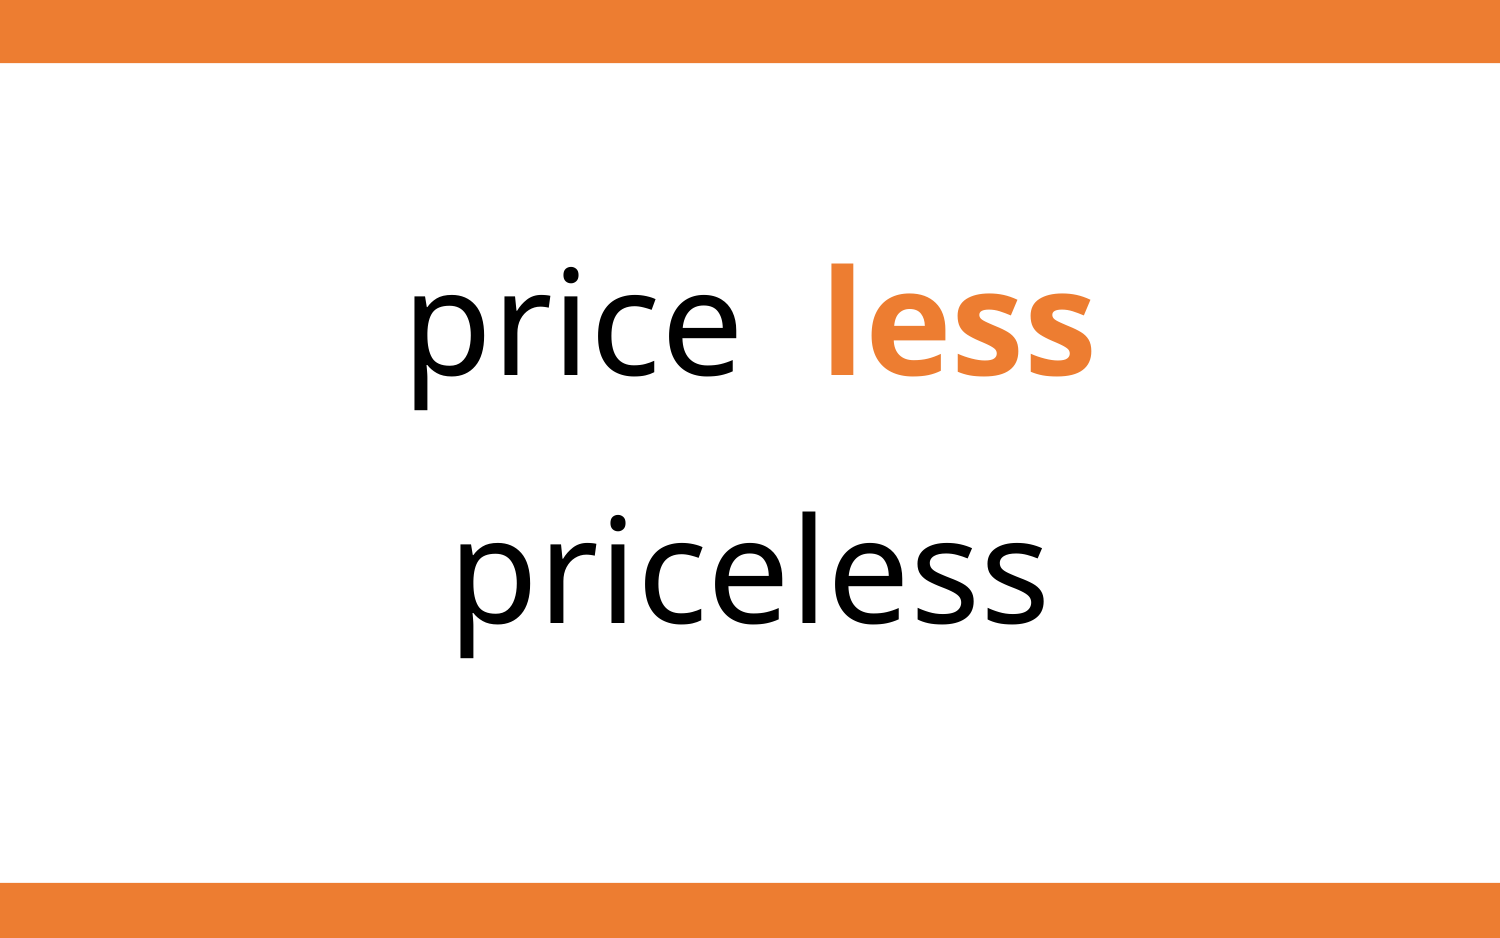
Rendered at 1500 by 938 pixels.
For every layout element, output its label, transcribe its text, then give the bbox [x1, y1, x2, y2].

text_box priceless [0, 489, 1500, 664]
text_box [0, 882, 1500, 938]
text_box [0, 0, 1500, 64]
text_box price less [0, 240, 1500, 415]
